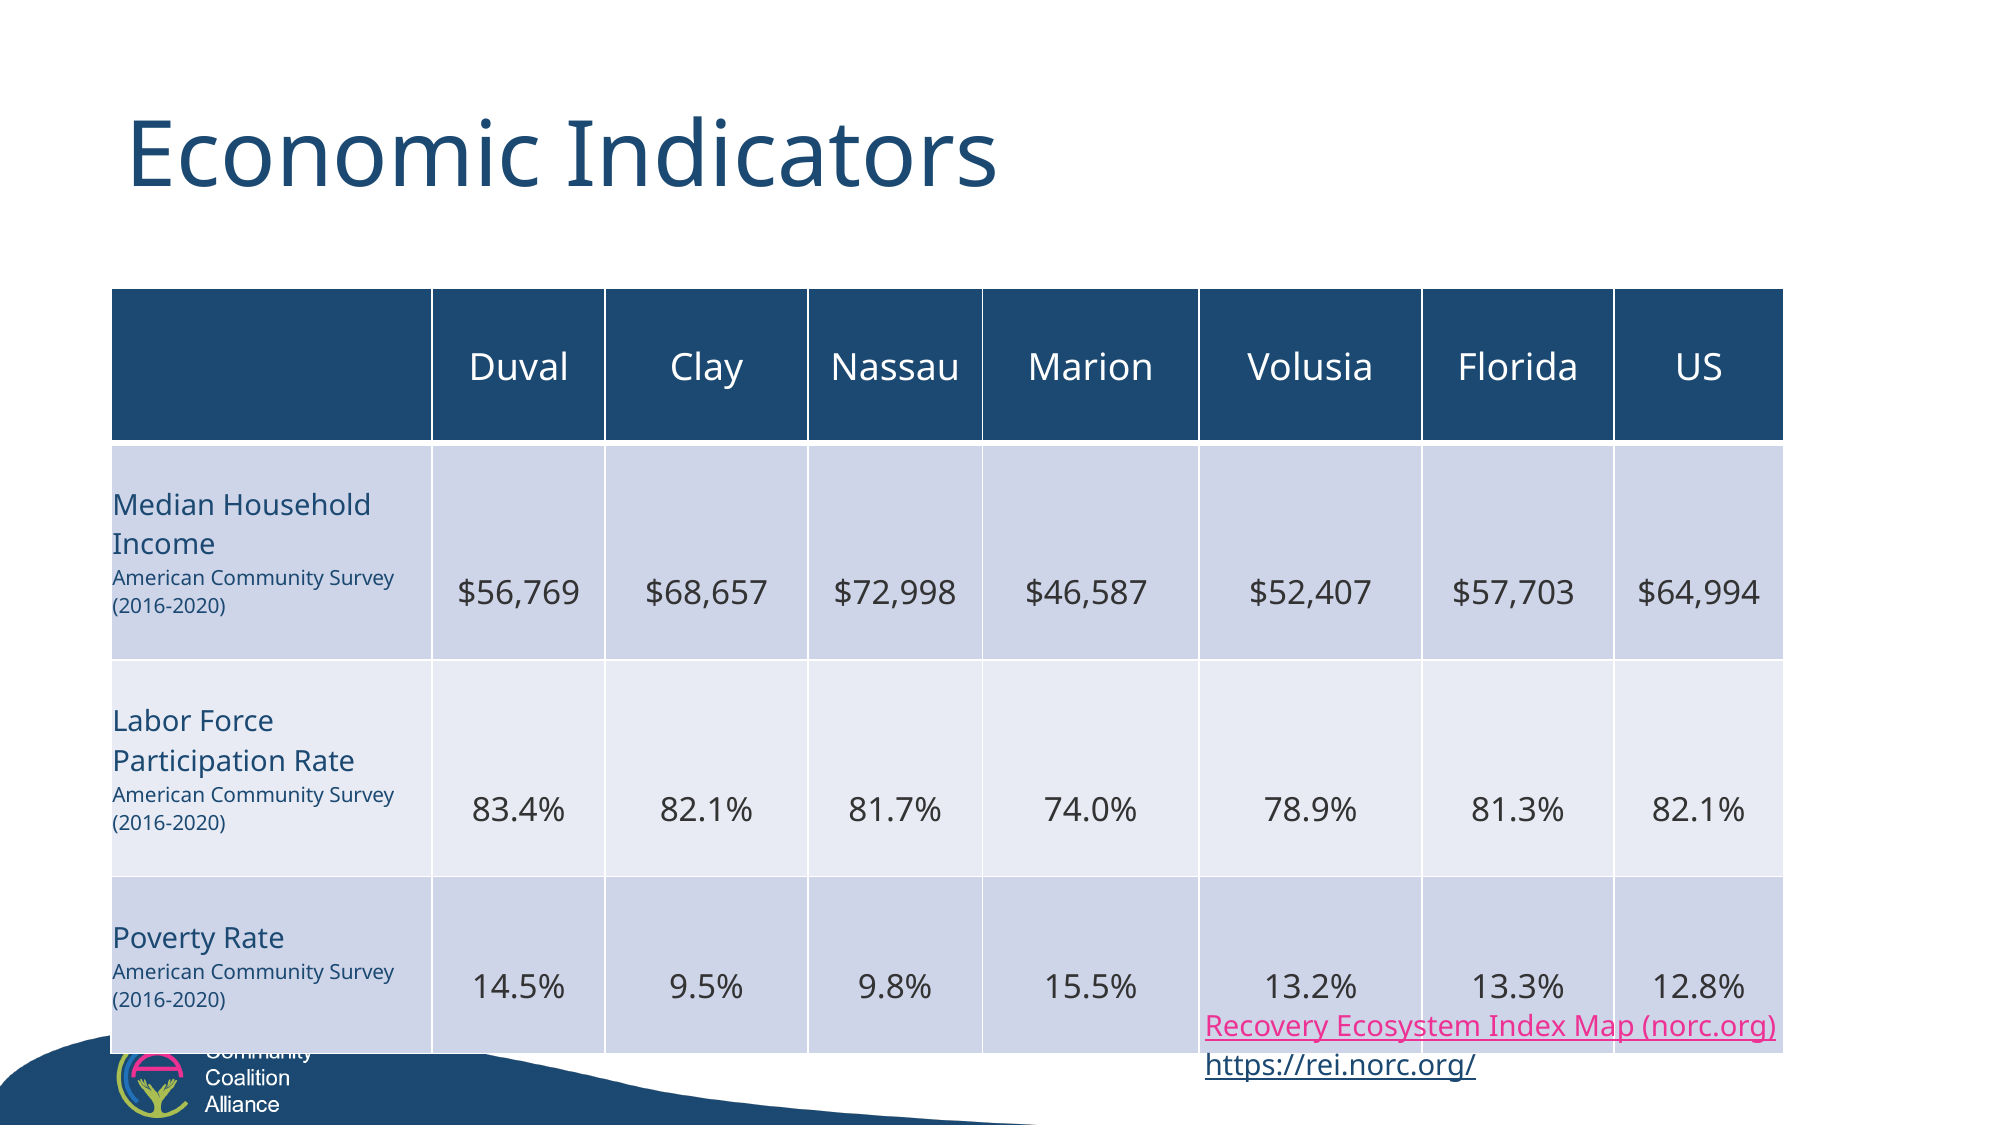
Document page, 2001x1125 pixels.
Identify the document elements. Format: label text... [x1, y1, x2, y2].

table_cell 81.3% [1423, 661, 1613, 876]
table_header US [1615, 289, 1783, 440]
table_header Nassau [809, 289, 982, 440]
table_cell $56,769 [433, 446, 604, 659]
table_cell 15.5% [983, 877, 1198, 1053]
table_cell Labor Force Participation Rate American Community Survey (2016-2020) [112, 661, 431, 876]
table_cell 9.5% [606, 877, 807, 1053]
table_cell Poverty Rate American Community Survey (2016-2020) [112, 877, 431, 1053]
table_cell $72,998 [809, 446, 982, 659]
table_cell 13.3% [1423, 877, 1613, 999]
table_cell 14.5% [433, 877, 604, 1053]
table_cell 9.8% [809, 877, 982, 1053]
picture [0, 1026, 1085, 1125]
table_header Duval [433, 289, 604, 440]
table_cell 82.1% [606, 661, 807, 876]
table_cell $68,657 [606, 446, 807, 659]
table_cell 81.7% [809, 661, 982, 876]
table_cell $52,407 [1200, 446, 1421, 659]
table_cell $64,994 [1615, 446, 1783, 659]
table_cell $46,587 [983, 446, 1198, 659]
table_cell 74.0% [983, 661, 1198, 876]
table_header Marion [983, 289, 1198, 440]
table_cell 78.9% [1200, 661, 1421, 876]
table_cell 12.8% [1615, 877, 1783, 999]
table_cell 83.4% [433, 661, 604, 876]
table_cell Median Household Income American Community Survey (2016-2020) [112, 446, 431, 659]
table_cell 13.2% [1200, 877, 1421, 999]
table_cell $57,703 [1423, 446, 1613, 659]
table_header Clay [606, 289, 807, 440]
table_cell 82.1% [1615, 661, 1783, 876]
table_header [112, 289, 431, 440]
table_header Volusia [1200, 289, 1421, 440]
text_box Recovery Ecosystem Index Map (norc.org) https://rei.norc.org/ [1190, 999, 1977, 1094]
text_box Economic Indicators [111, 99, 1522, 288]
table_header Florida [1423, 289, 1613, 440]
